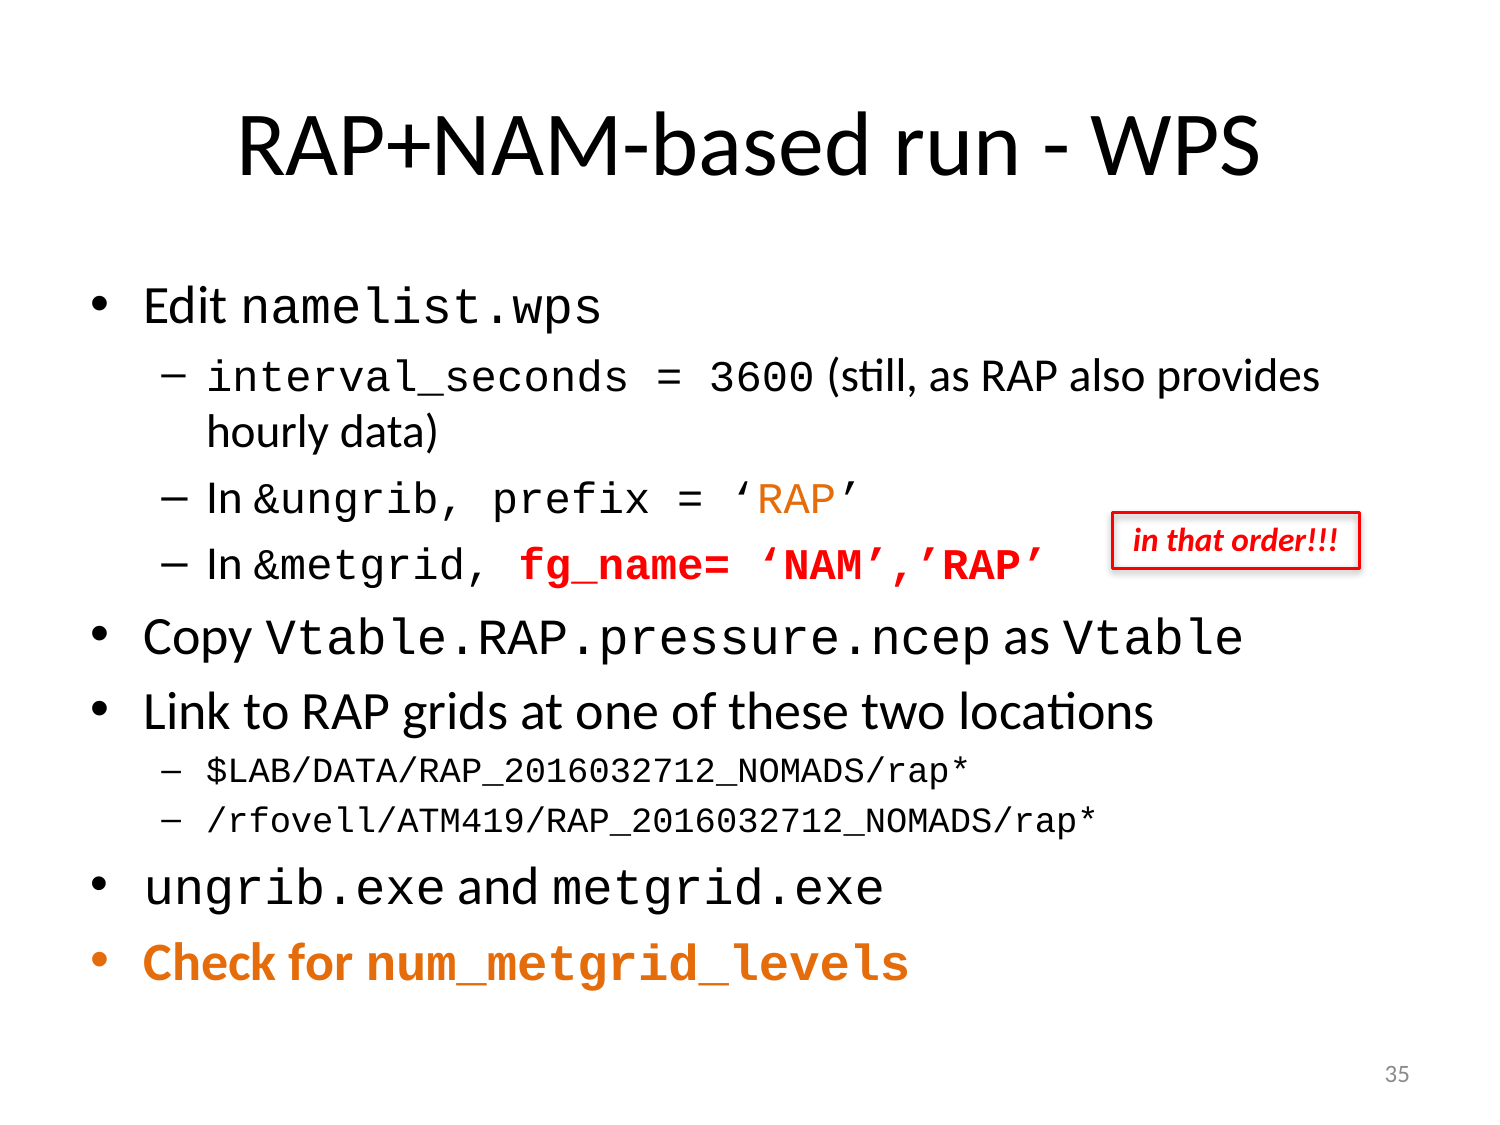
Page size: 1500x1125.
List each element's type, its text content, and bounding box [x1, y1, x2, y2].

title RAP+NAM-based run - WPS [75, 45, 1425, 233]
slide_number 35 [1074, 1042, 1425, 1103]
list Edit namelist.wps interval_seconds = 3600 (still, as RAP also provides hourly data) In &ungrib, prefix = ‘RAP’ In &metgrid, fg_name= ‘NAM’,’RAP’ Copy Vtable.RAP.pressure.ncep as Vtable Link to RAP grids at one of these two locations $LAB/DATA/RAP_2016032712_NOMADS/rap* /rfovell/ATM419/RAP_2016032712_NOMADS/rap* ungrib.exe and metgrid.exe Check for num_metgrid_levels [75, 262, 1425, 1005]
text_box [1112, 512, 1360, 569]
